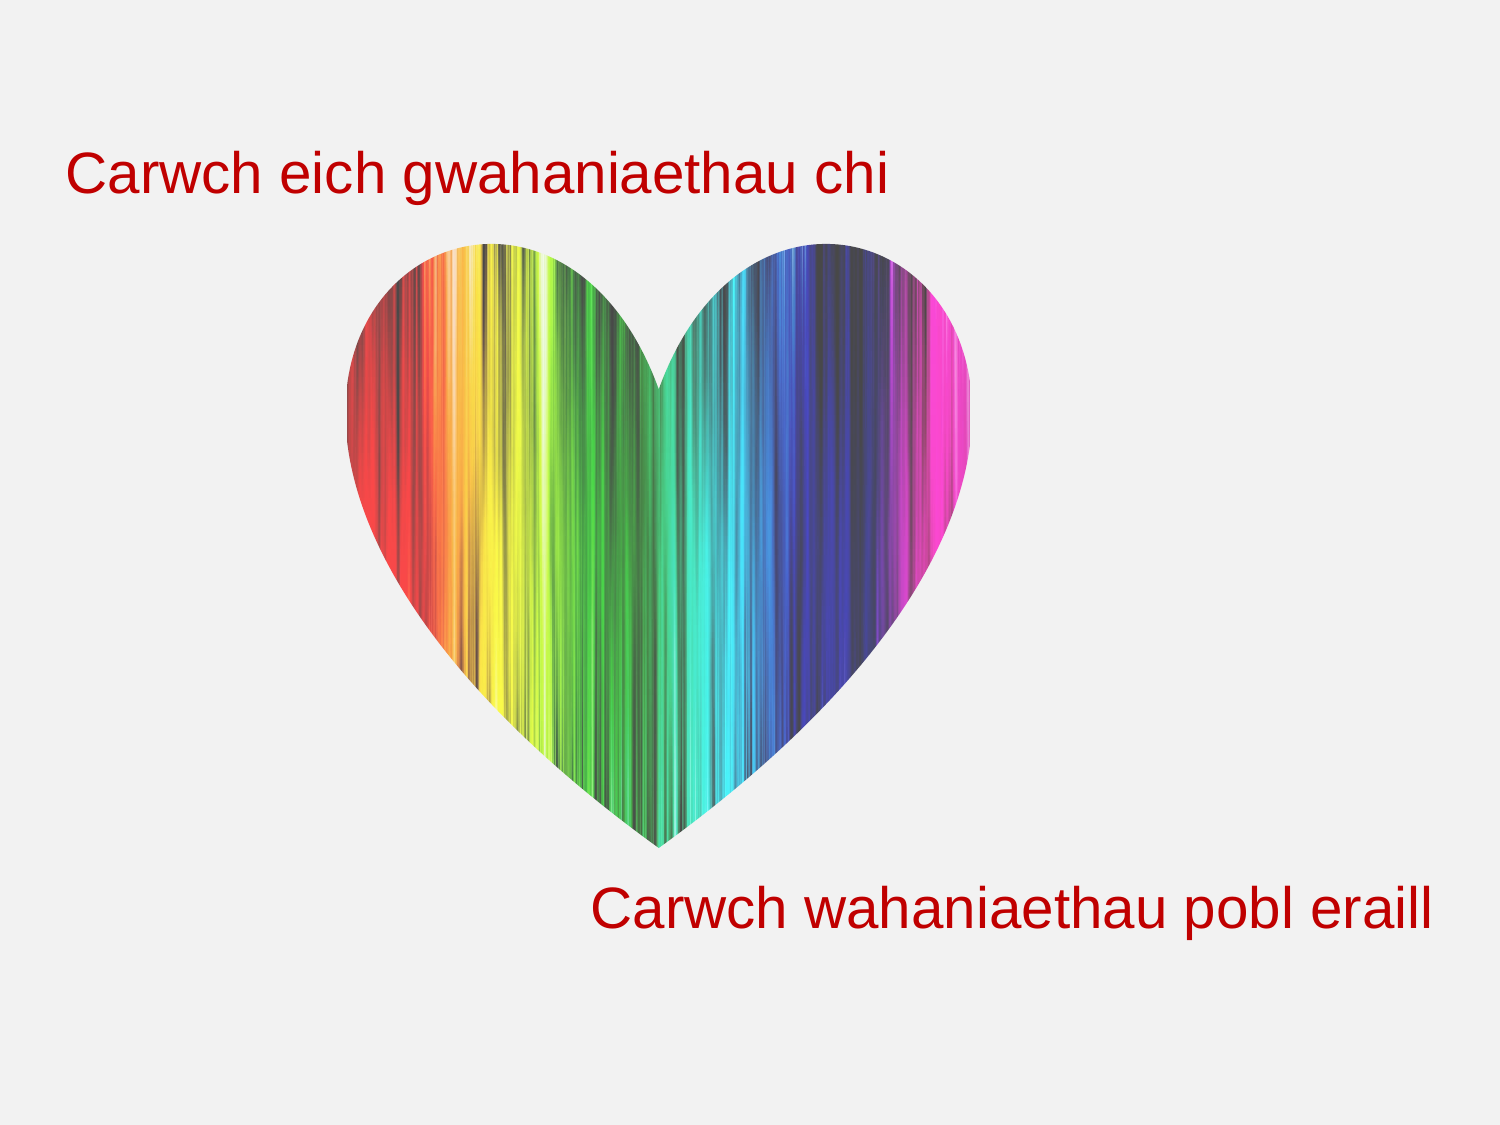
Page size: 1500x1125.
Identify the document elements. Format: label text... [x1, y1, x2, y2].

text_box [344, 242, 974, 850]
text_box Carwch eich gwahaniaethau chi [50, 128, 906, 213]
text_box Carwch wahaniaethau pobl eraill [575, 862, 1450, 948]
